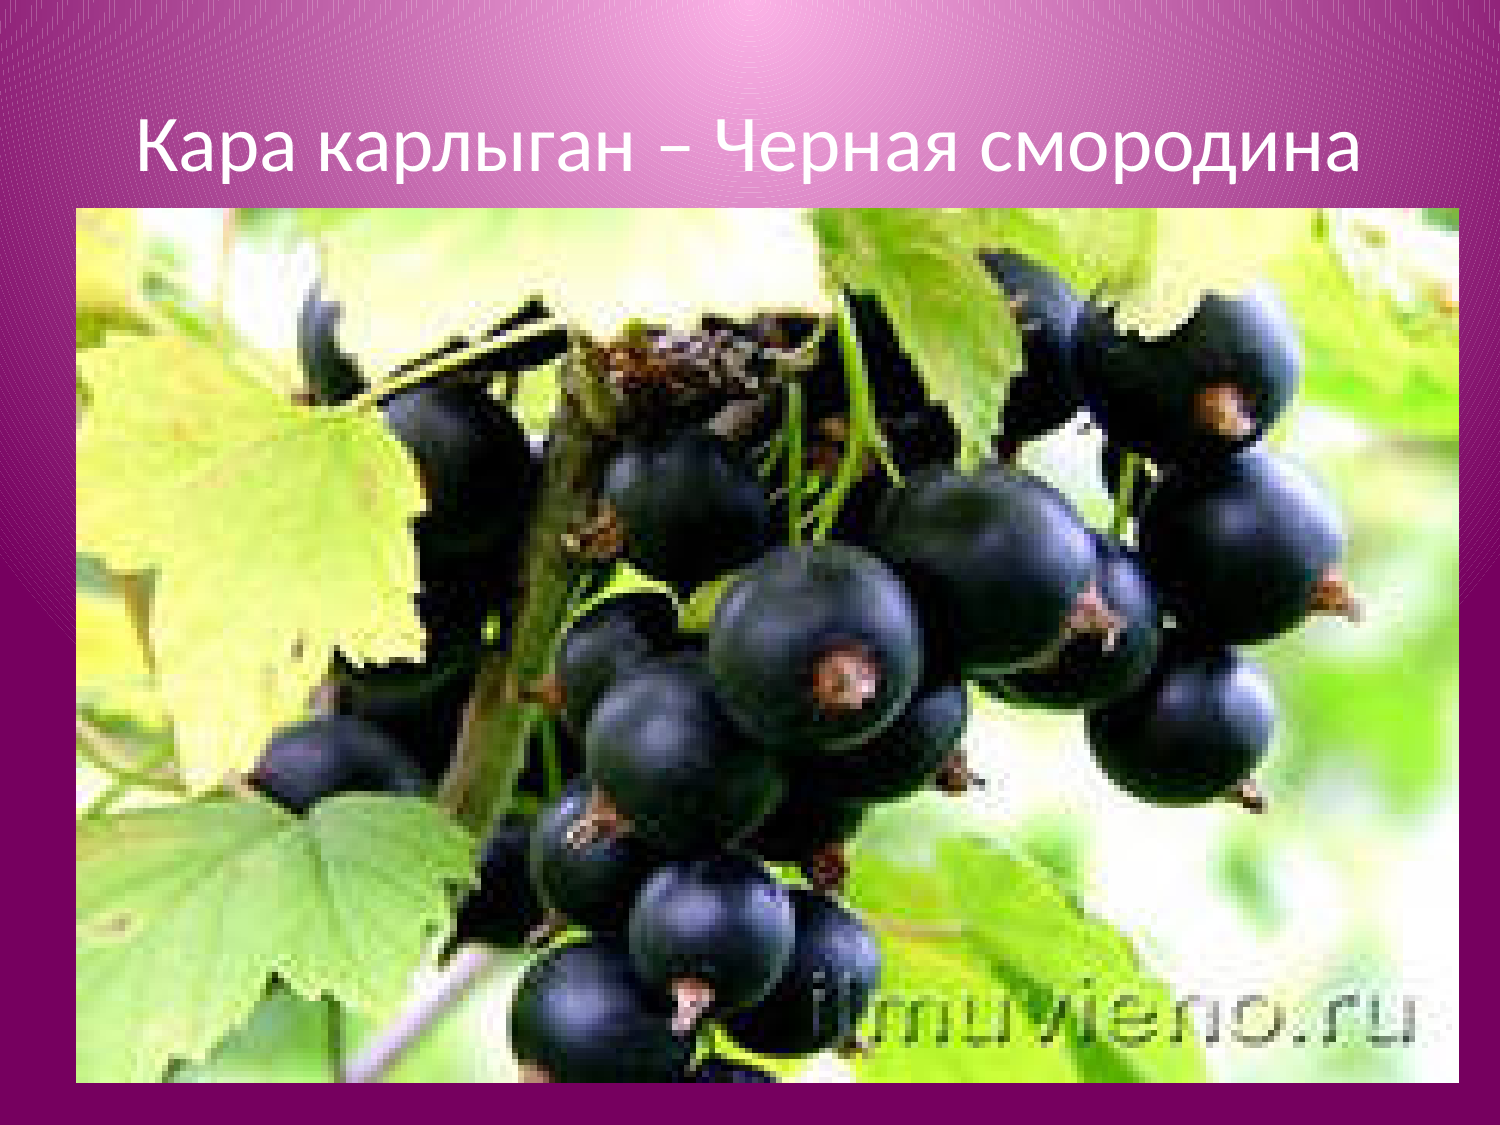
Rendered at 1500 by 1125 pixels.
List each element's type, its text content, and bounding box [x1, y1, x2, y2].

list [76, 207, 1459, 1083]
title Кара карлыган – Черная смородина [75, 45, 1425, 207]
